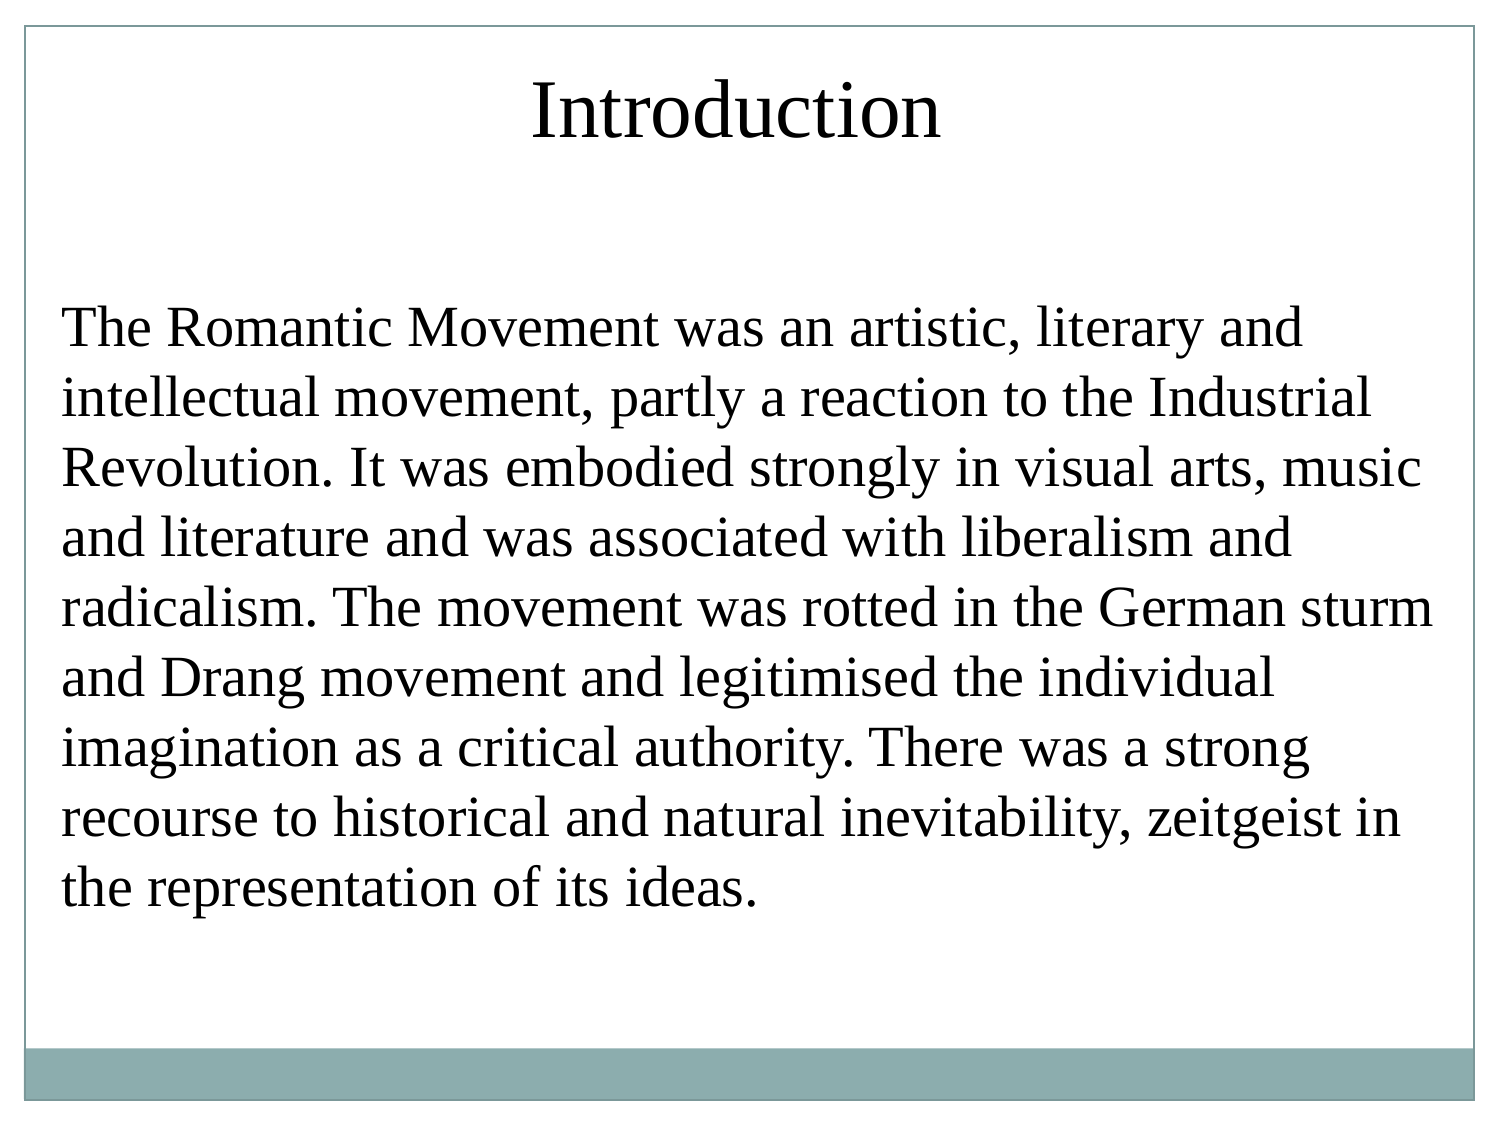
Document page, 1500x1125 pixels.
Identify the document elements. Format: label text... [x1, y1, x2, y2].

text_box Introduction [398, 46, 1090, 162]
text_box The Romantic Movement was an artistic, literary and intellectual movement, partly a reaction to the Industrial Revolution. It was embodied strongly in visual arts, music and literature and was associated with liberalism and radicalism. The movement was rotted in the German sturm and Drang movement and legitimised the individual imagination as a critical authority. There was a strong recourse to historical and natural inevitability, zeitgeist in the representation of its ideas. [46, 281, 1454, 926]
